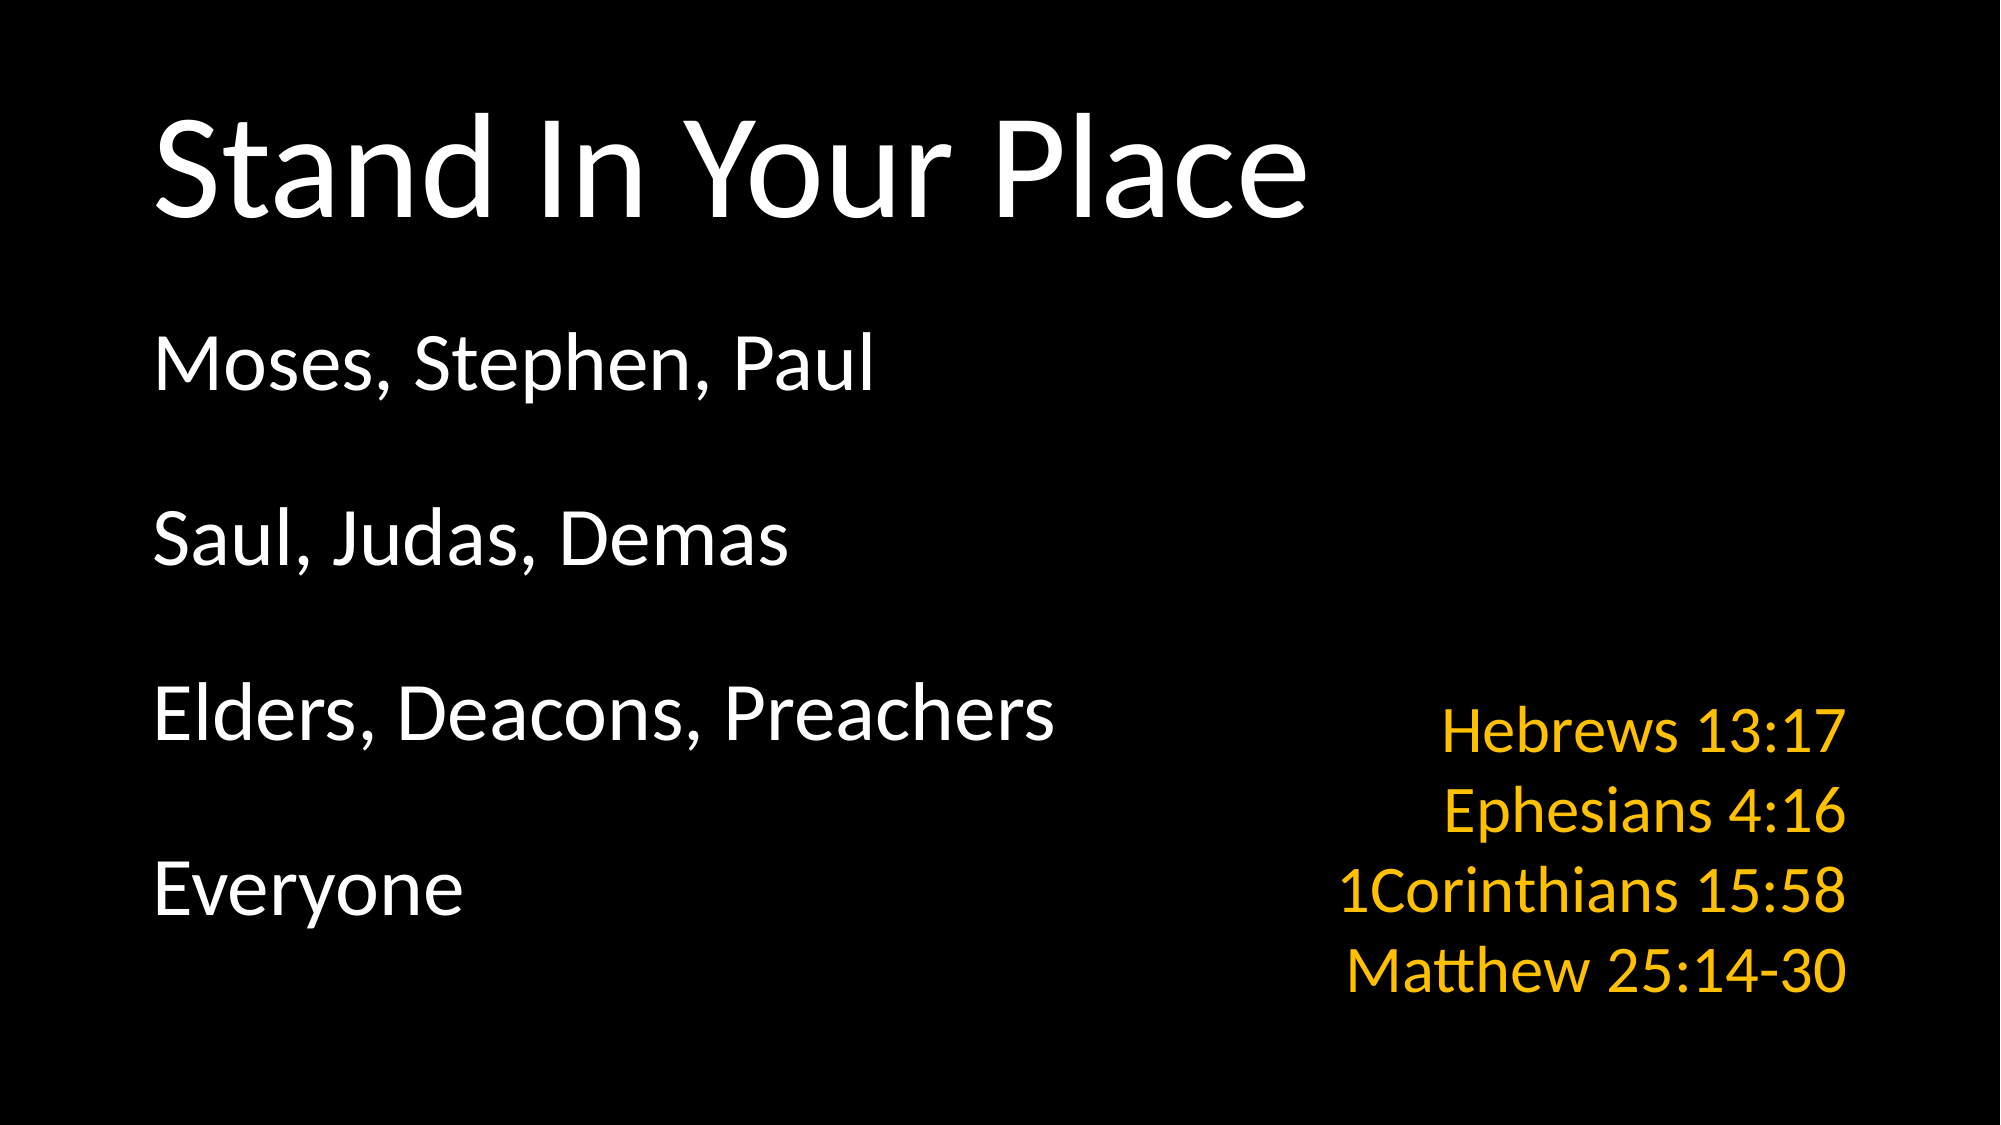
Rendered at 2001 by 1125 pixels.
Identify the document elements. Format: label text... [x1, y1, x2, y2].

list Moses, Stephen, Paul Saul, Judas, Demas Elders, Deacons, Preachers Everyone [137, 299, 1087, 1014]
list Hebrews 13:17 Ephesians 4:16 1Corinthians 15:58 Matthew 25:14-30 [1087, 299, 1863, 1014]
title Stand In Your Place [137, 59, 1863, 278]
